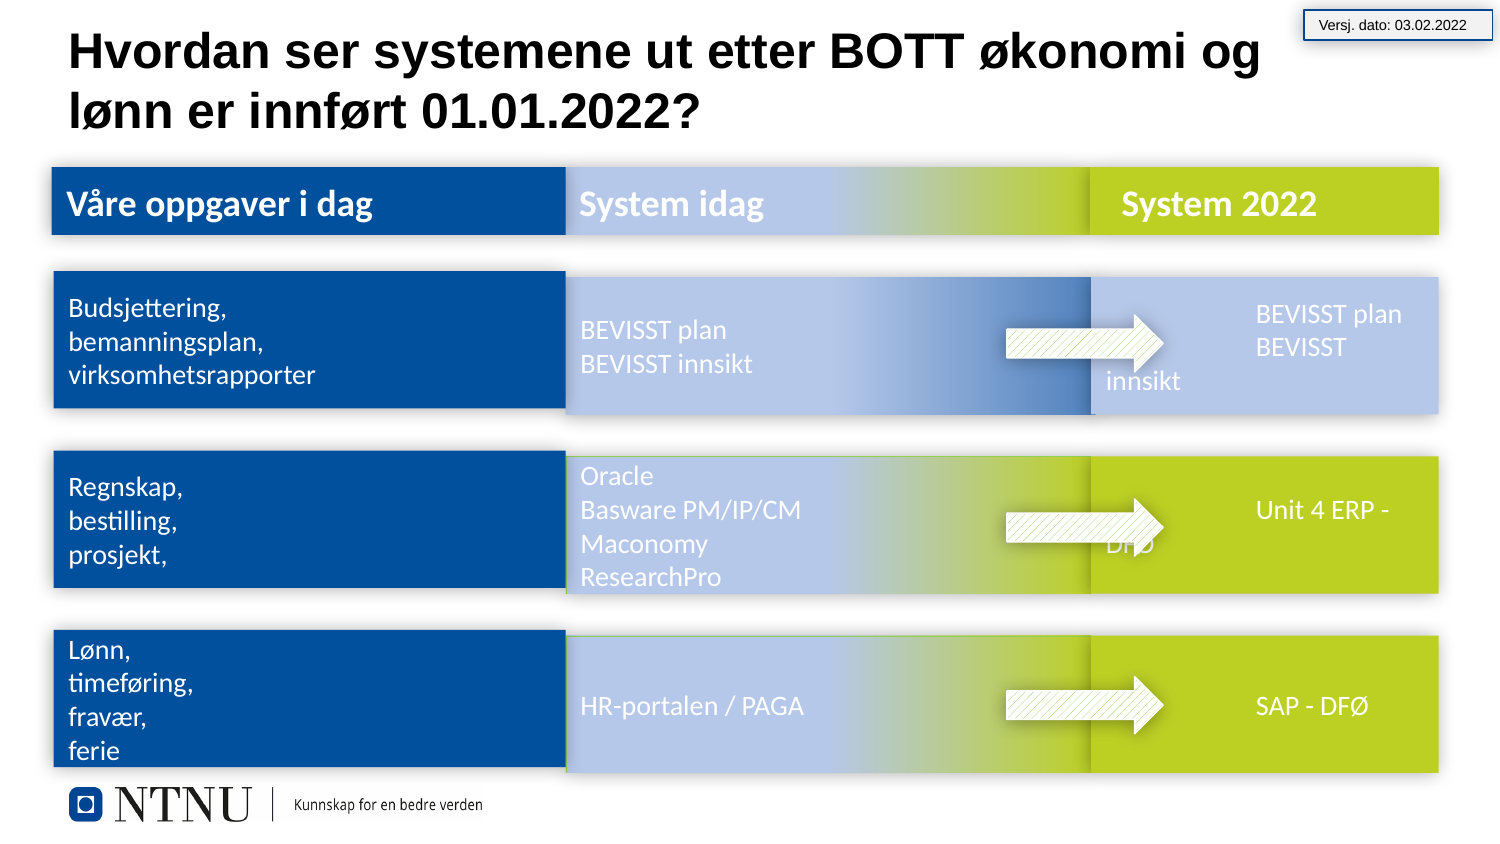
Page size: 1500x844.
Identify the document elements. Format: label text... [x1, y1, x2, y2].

text_box [1006, 675, 1164, 735]
text_box HR-portalen / PAGA [572, 635, 1082, 774]
text_box Våre oppgaver i dag [51, 166, 566, 236]
text_box BEVISST plan BEVISST innsikt [572, 276, 1082, 415]
text_box SAP - DFØ [1090, 635, 1439, 774]
text_box System idag [574, 166, 1080, 236]
text_box System 2022 [1089, 166, 1440, 236]
text_box Regnskap, bestilling, prosjekt, [53, 450, 566, 589]
text_box Unit 4 ERP - DFØ [1090, 456, 1439, 594]
text_box Lønn, timeføring, fravær, ferie [53, 629, 566, 768]
text_box Versj. dato: 03.02.2022 [1303, 9, 1493, 41]
text_box BEVISST plan BEVISST innsikt [1090, 276, 1439, 415]
text_box [1006, 314, 1164, 373]
text_box Oracle Basware PM/IP/CM Maconomy ResearchPro [572, 456, 1081, 594]
picture [69, 787, 483, 822]
text_box Budsjettering, bemanningsplan, virksomhetsrapporter [53, 270, 566, 409]
title Hvordan ser systemene ut etter BOTT økonomi og lønn er innført 01.01.2022? [53, 11, 1397, 148]
text_box [1006, 498, 1164, 557]
